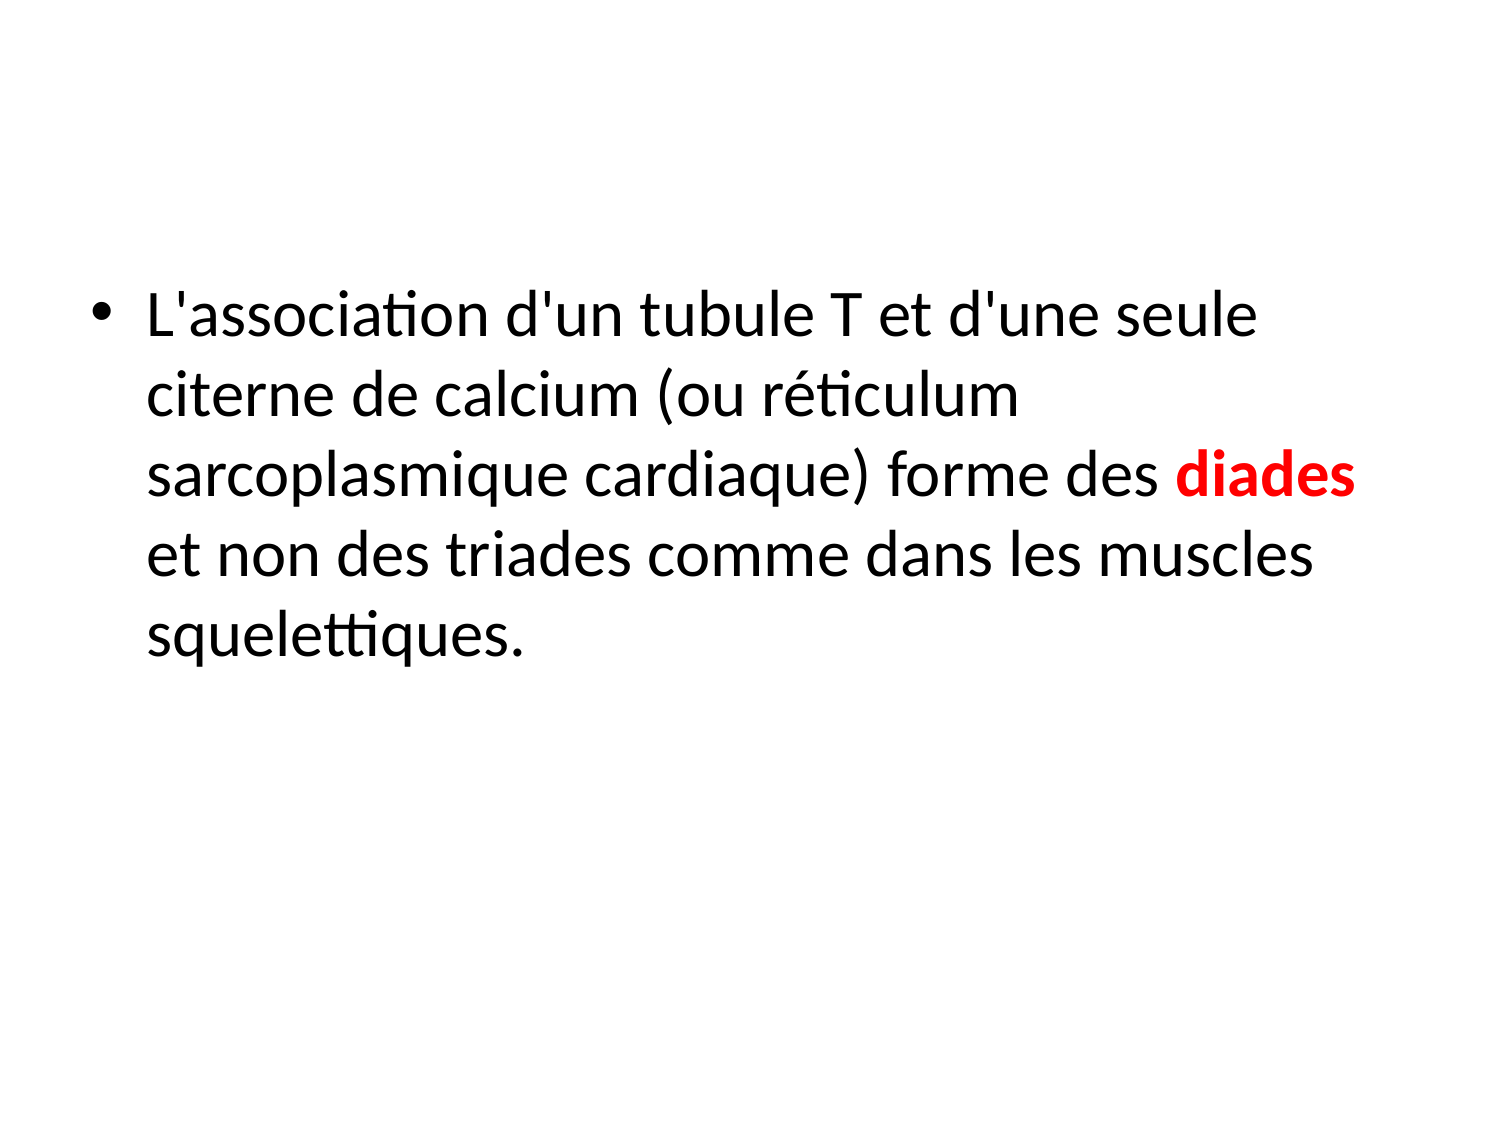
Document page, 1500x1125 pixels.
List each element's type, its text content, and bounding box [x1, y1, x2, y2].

list L'association d'un tubule T et d'une seule citerne de calcium (ou réticulum sarcoplasmique cardiaque) forme des diades et non des triades comme dans les muscles squelettiques. [75, 262, 1425, 1005]
